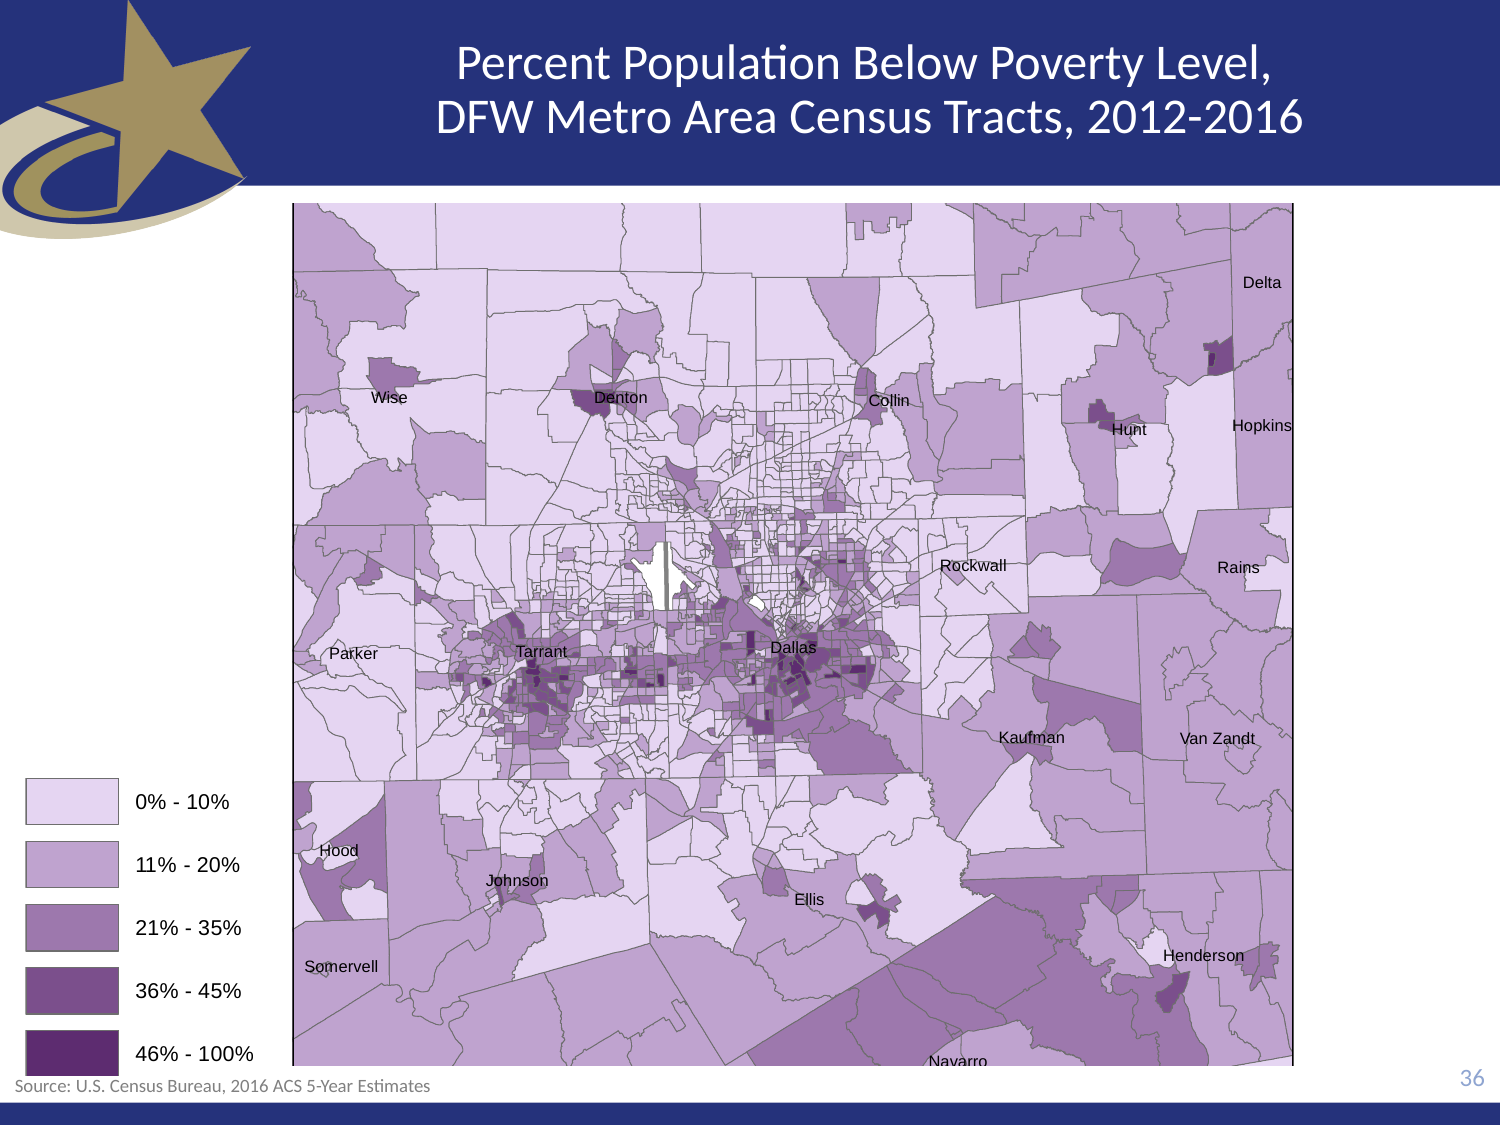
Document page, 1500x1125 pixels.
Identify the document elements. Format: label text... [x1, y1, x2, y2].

picture [292, 203, 1294, 1066]
title Percent Population Below Poverty Level, DFW Metro Area Census Tracts, 2012-2016 [255, 15, 1485, 165]
picture [25, 778, 255, 1077]
slide_number 36 [1365, 1051, 1500, 1103]
picture [0, 0, 251, 239]
text_box Source: U.S. Census Bureau, 2016 ACS 5-Year Estimates [0, 1066, 975, 1104]
